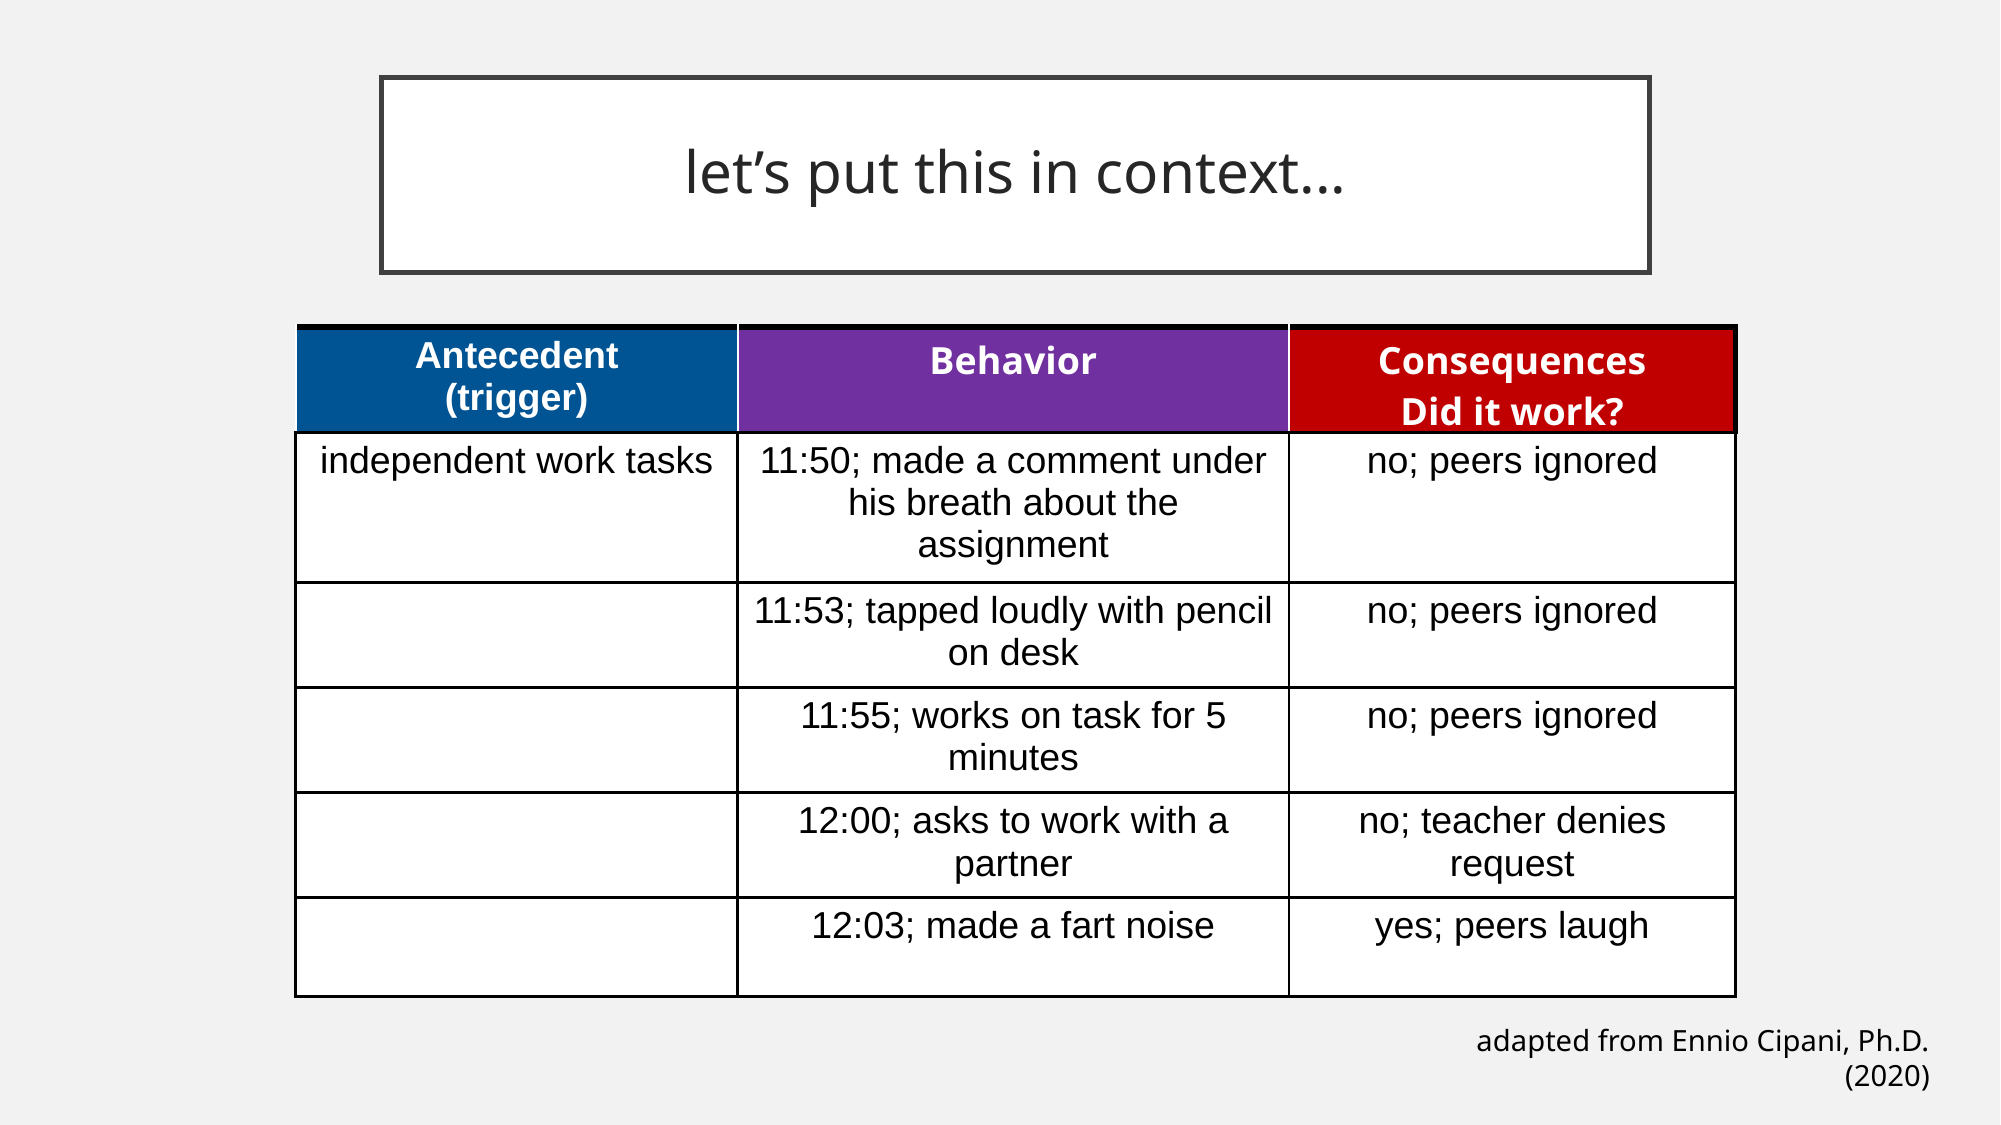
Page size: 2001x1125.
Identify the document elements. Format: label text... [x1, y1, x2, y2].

table_cell no; peers ignored [1290, 584, 1734, 686]
table_cell independent work tasks [297, 434, 736, 581]
table_cell 12:00; asks to work with a partner [739, 794, 1288, 896]
table_cell [297, 899, 736, 995]
table_cell no; peers ignored [1290, 434, 1734, 581]
table_cell [297, 584, 736, 686]
table_cell [297, 794, 736, 896]
text_box adapted from Ennio Cipani, Ph.D. (2020) [1401, 1007, 1945, 1108]
table_cell no; peers ignored [1290, 689, 1734, 791]
table_cell [297, 689, 736, 791]
table_cell 11:55; works on task for 5 minutes [739, 689, 1288, 791]
title let’s put this in context... [379, 75, 1652, 275]
table_cell 11:50; made a comment under his breath about the assignment [739, 434, 1288, 581]
table_header Consequences Did it work? [1290, 330, 1733, 431]
table_cell 11:53; tapped loudly with pencil on desk [739, 584, 1288, 686]
table_header Antecedent (trigger) [297, 330, 737, 431]
table_header Behavior [739, 330, 1288, 431]
table_cell 12:03; made a fart noise [739, 899, 1288, 995]
table_cell no; teacher denies request [1290, 794, 1734, 896]
table_cell yes; peers laugh [1290, 899, 1734, 995]
